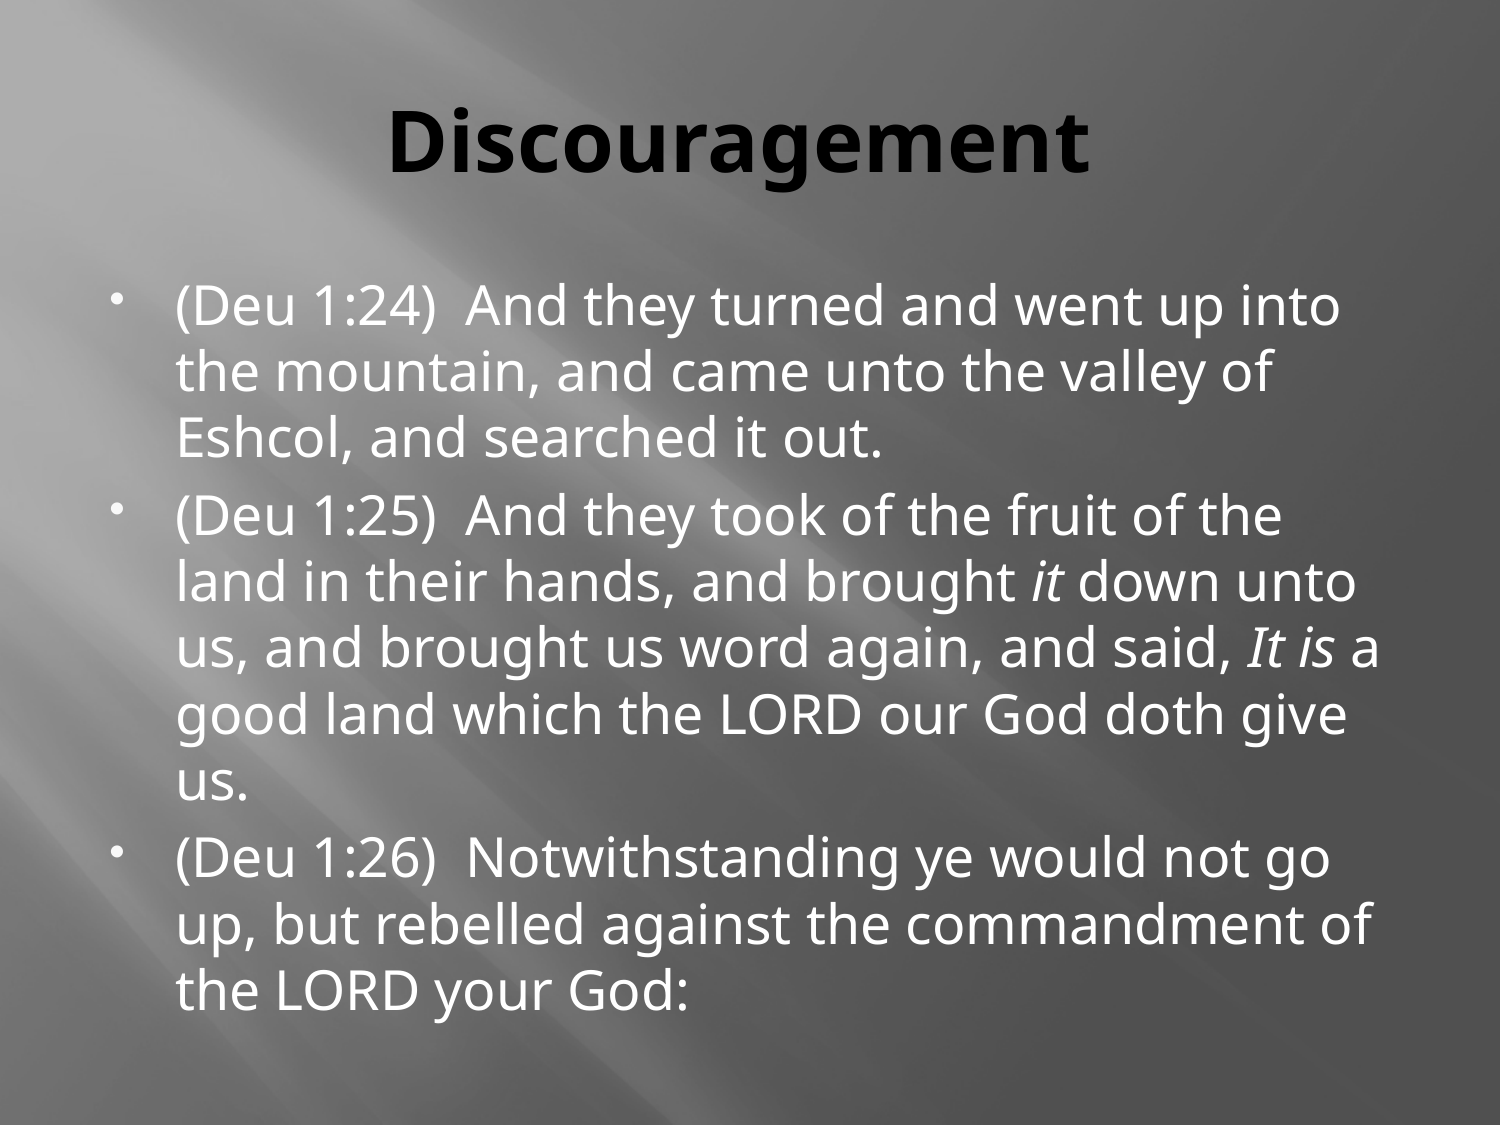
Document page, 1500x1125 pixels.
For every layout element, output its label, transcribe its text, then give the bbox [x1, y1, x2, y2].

title Discouragement [75, 45, 1425, 233]
list (Deu 1:24) And they turned and went up into the mountain, and came unto the valley of Eshcol, and searched it out. (Deu 1:25) And they took of the fruit of the land in their hands, and brought it down unto us, and brought us word again, and said, It is a good land which the LORD our God doth give us. (Deu 1:26) Notwithstanding ye would not go up, but rebelled against the commandment of the LORD your God: [75, 262, 1425, 1035]
